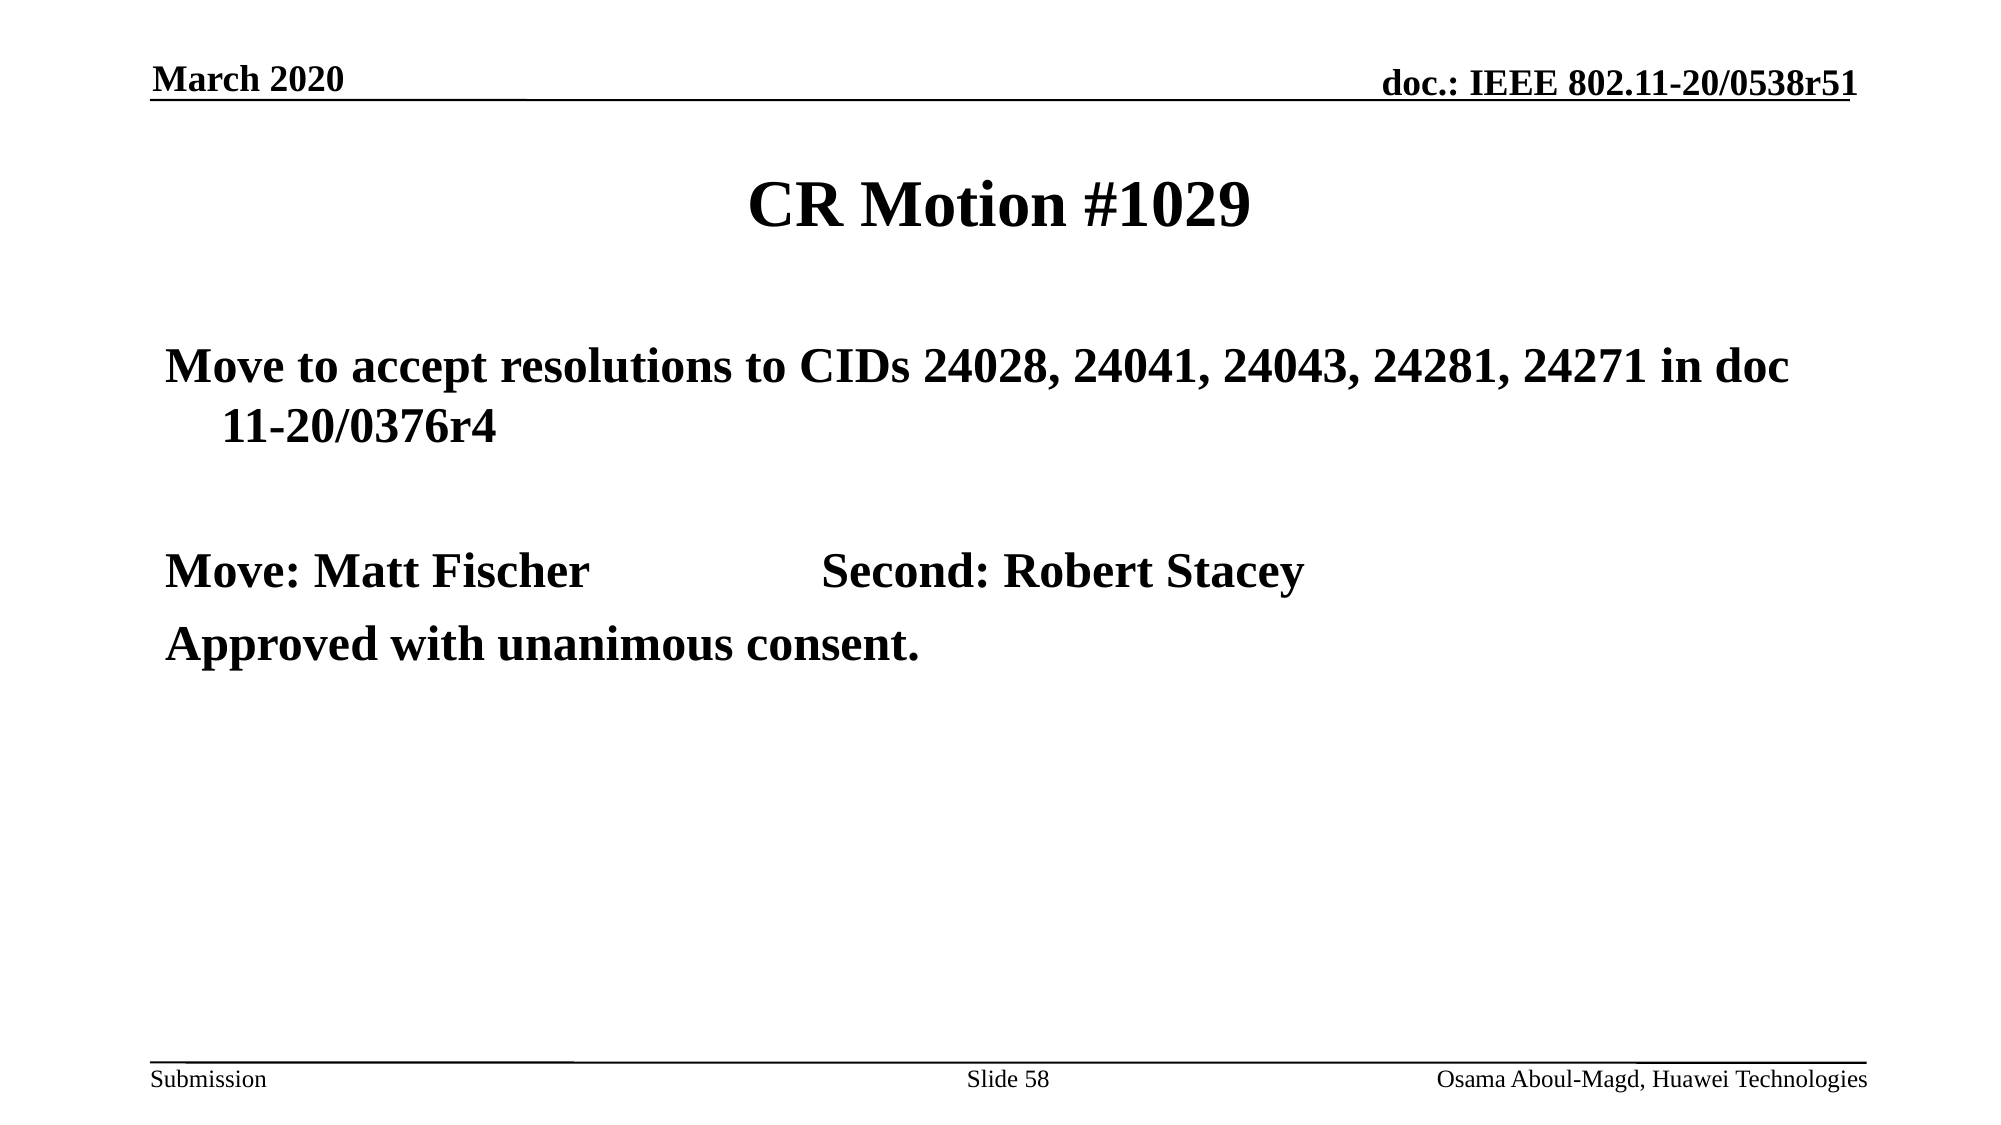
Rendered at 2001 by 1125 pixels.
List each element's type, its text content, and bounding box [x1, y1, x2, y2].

title CR Motion #1029 [149, 112, 1850, 288]
footer Osama Aboul-Magd, Huawei Technologies [1171, 1061, 1869, 1093]
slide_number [152, 54, 563, 100]
list Move to accept resolutions to CIDs 24028, 24041, 24043, 24281, 24271 in doc 11-20/0376r4 Move: Matt Fischer Second: Robert Stacey Approved with unanimous consent. [149, 324, 1850, 1000]
slide_number Slide 58 [950, 1061, 1067, 1123]
